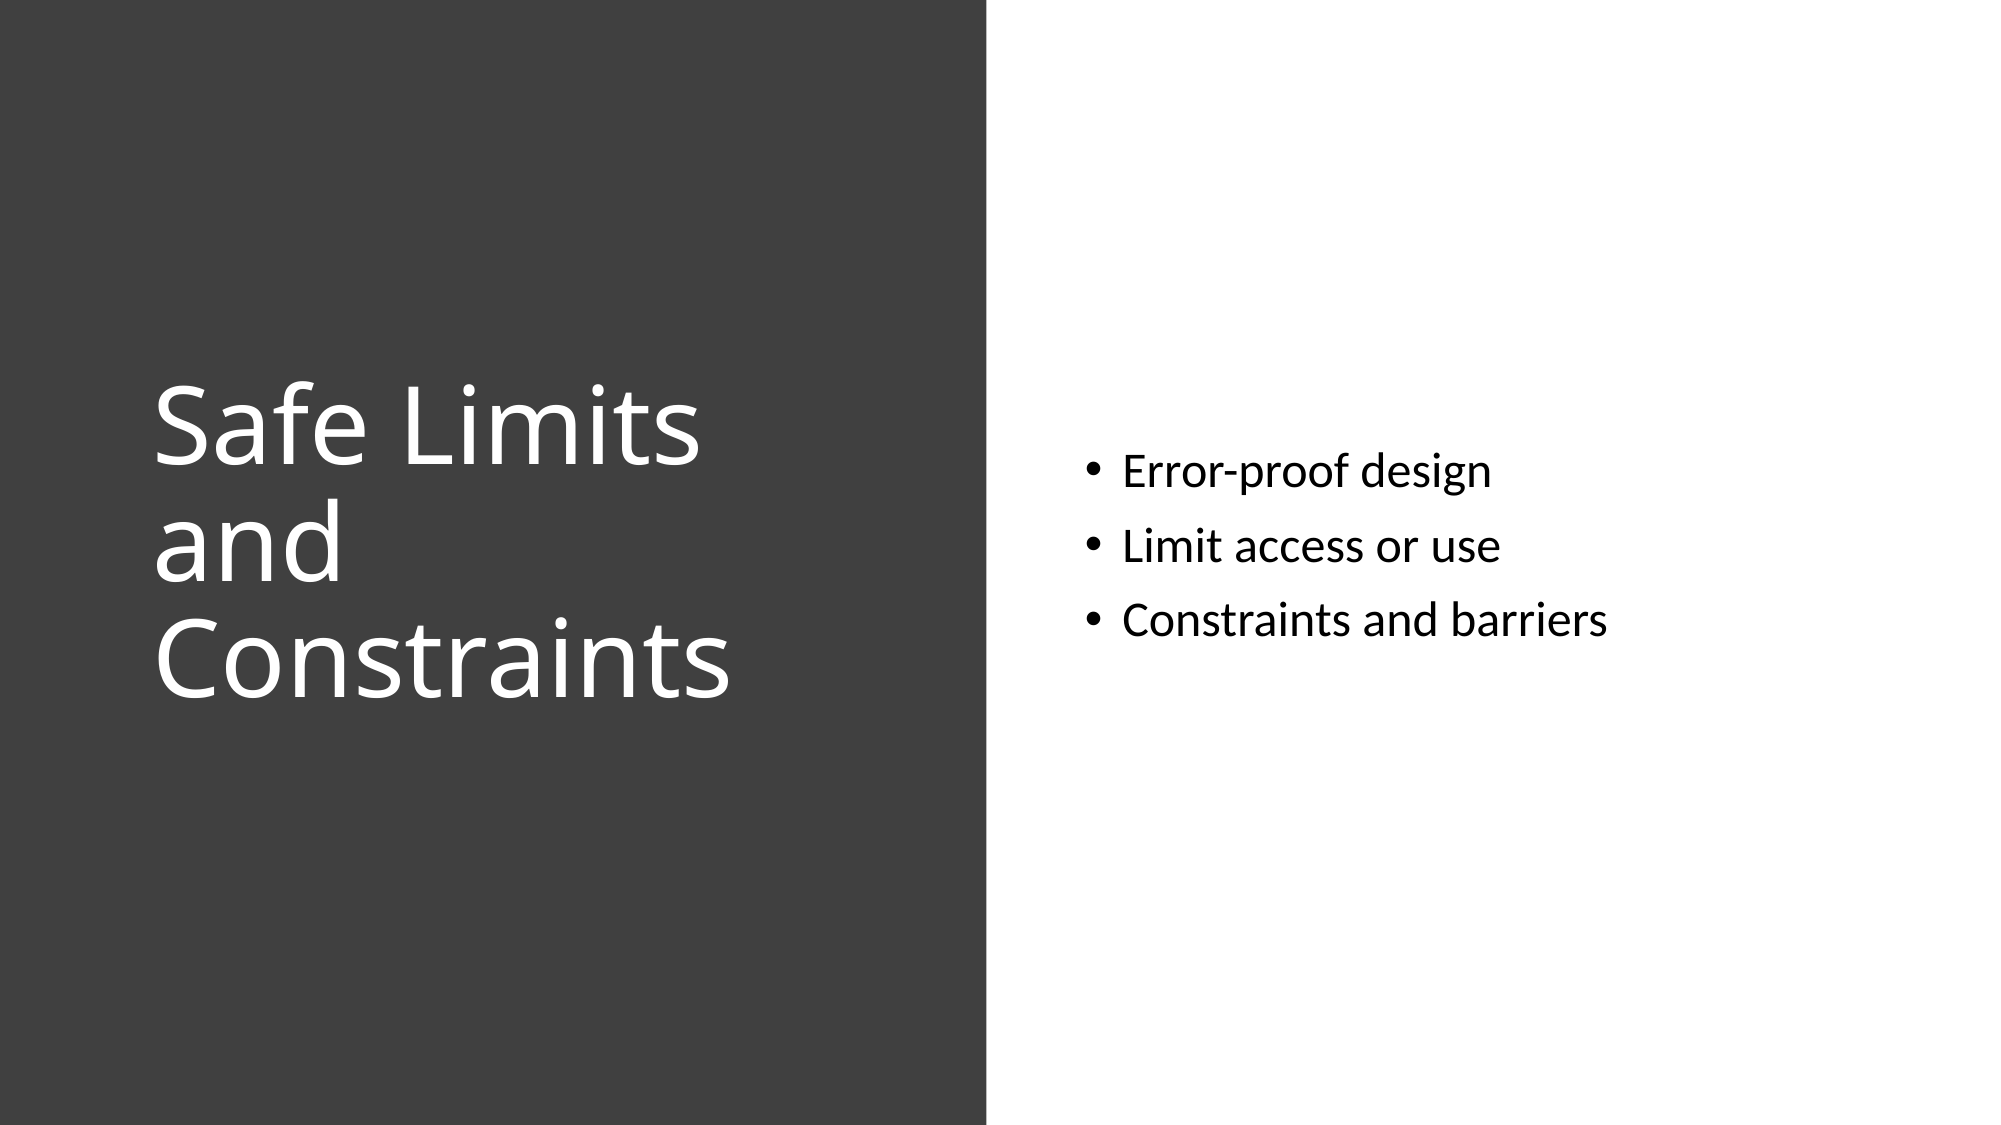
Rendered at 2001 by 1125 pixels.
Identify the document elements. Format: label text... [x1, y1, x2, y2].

list Error-proof design Limit access or use Constraints and barriers [1069, 101, 1863, 990]
title Safe Limits and Constraints [137, 101, 925, 990]
text_box [0, 0, 987, 1125]
